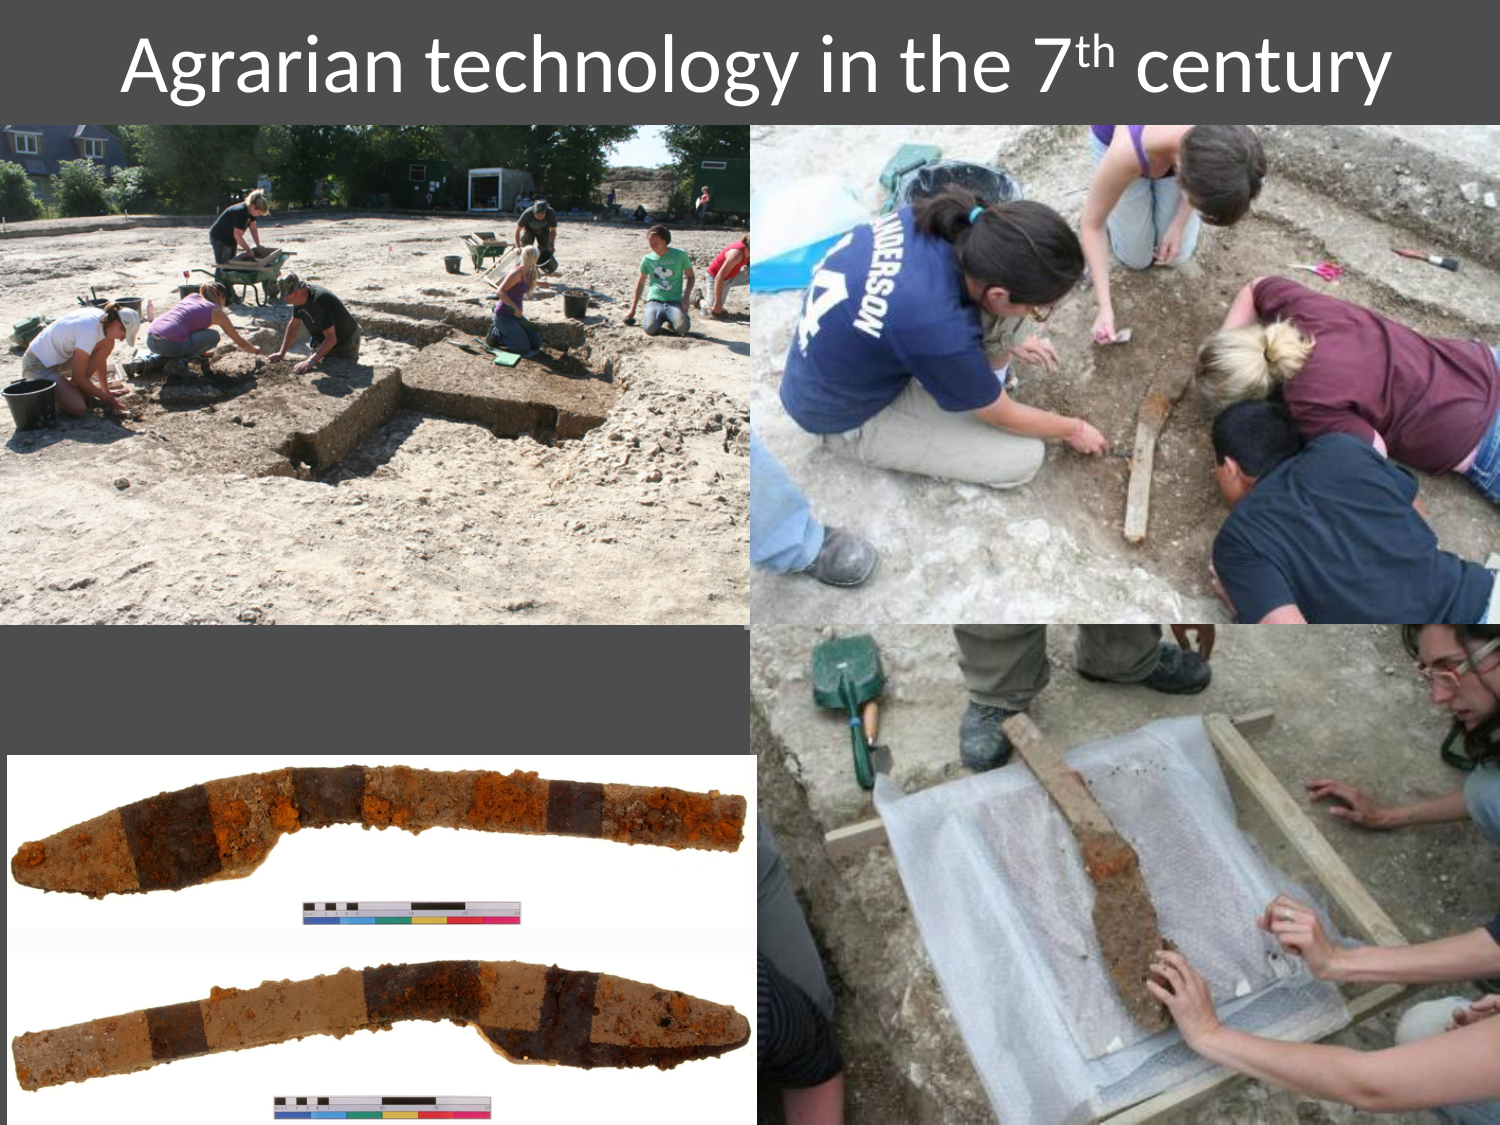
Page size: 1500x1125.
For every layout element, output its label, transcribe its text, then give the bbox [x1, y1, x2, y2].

text_box Agrarian technology in the 7th century [81, 0, 1432, 119]
picture [0, 125, 1500, 1125]
